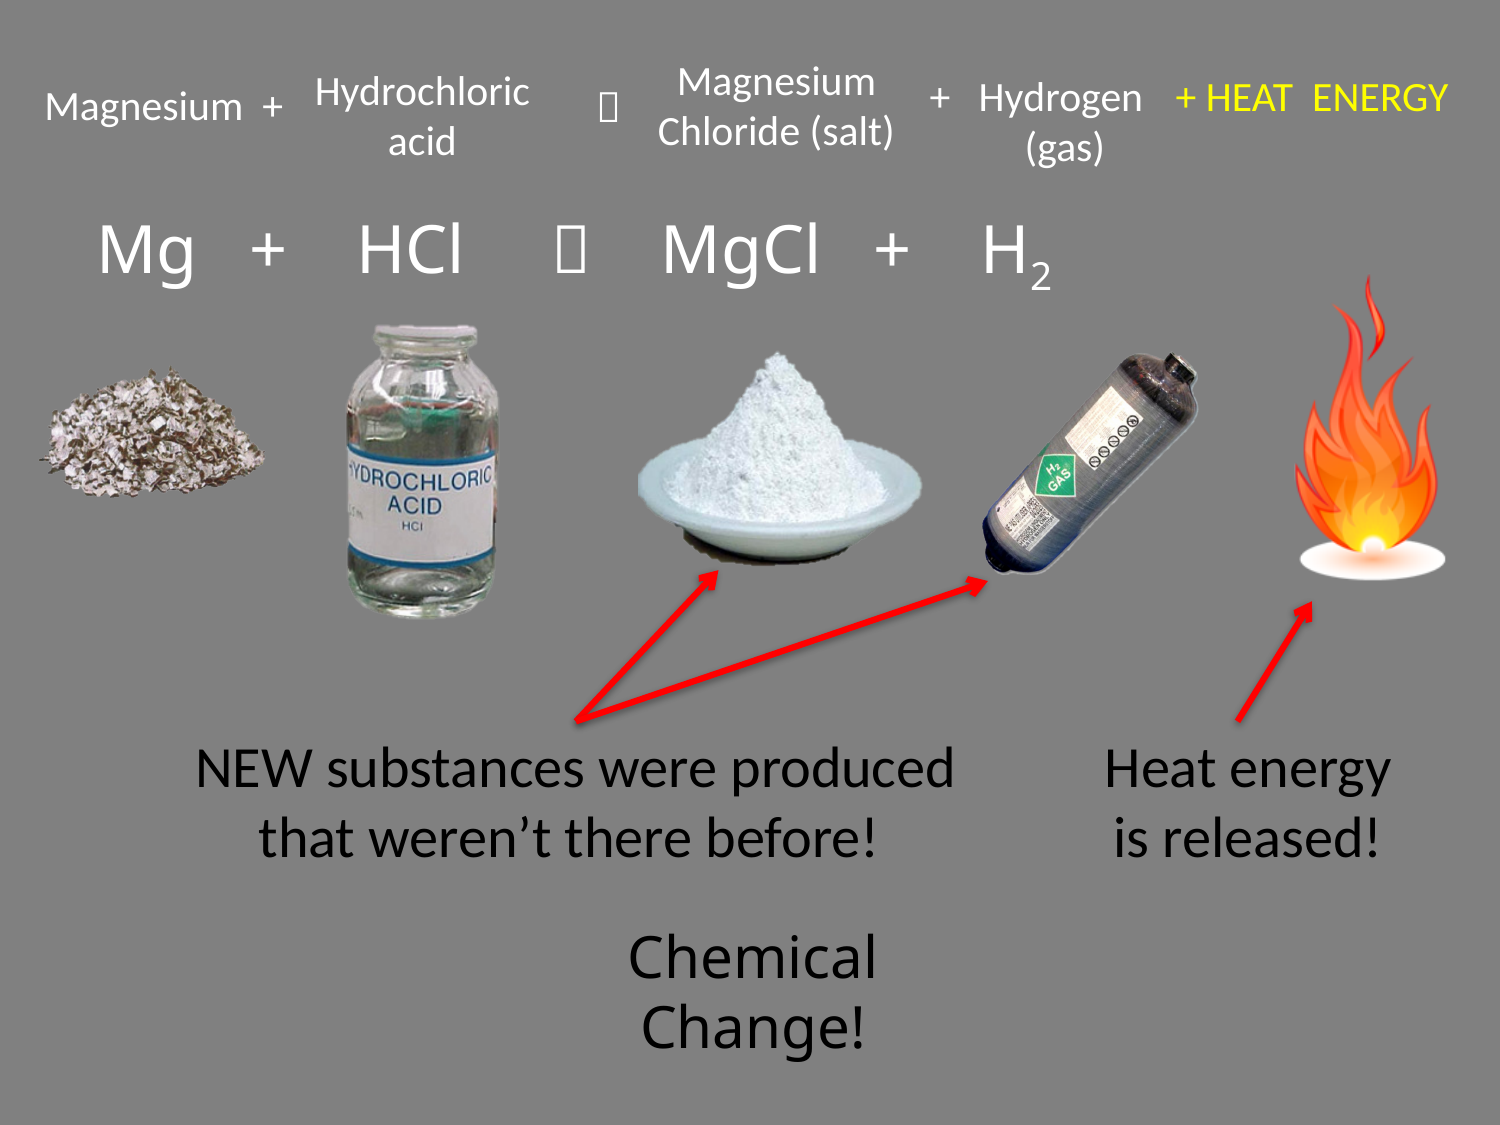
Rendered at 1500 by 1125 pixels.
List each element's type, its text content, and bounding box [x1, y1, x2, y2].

picture [638, 259, 1466, 651]
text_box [575, 580, 989, 722]
picture [20, 321, 572, 621]
text_box Magnesium Chloride (salt) [631, 46, 931, 161]
text_box  [557, 73, 660, 139]
text_box Chemical Change! [540, 912, 966, 1068]
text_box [1237, 600, 1313, 722]
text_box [575, 569, 719, 580]
text_box Heat energy is released! [1074, 721, 1422, 877]
text_box Magnesium + [29, 71, 355, 137]
text_box + Hydrogen (gas) [914, 62, 1213, 178]
text_box Mg + HCl  MgCl + H2 [46, 199, 1460, 306]
text_box Hydrochloric acid [279, 56, 575, 172]
text_box + HEAT ENERGY [1148, 62, 1476, 128]
text_box NEW substances were produced that weren’t there before! [150, 721, 1001, 877]
